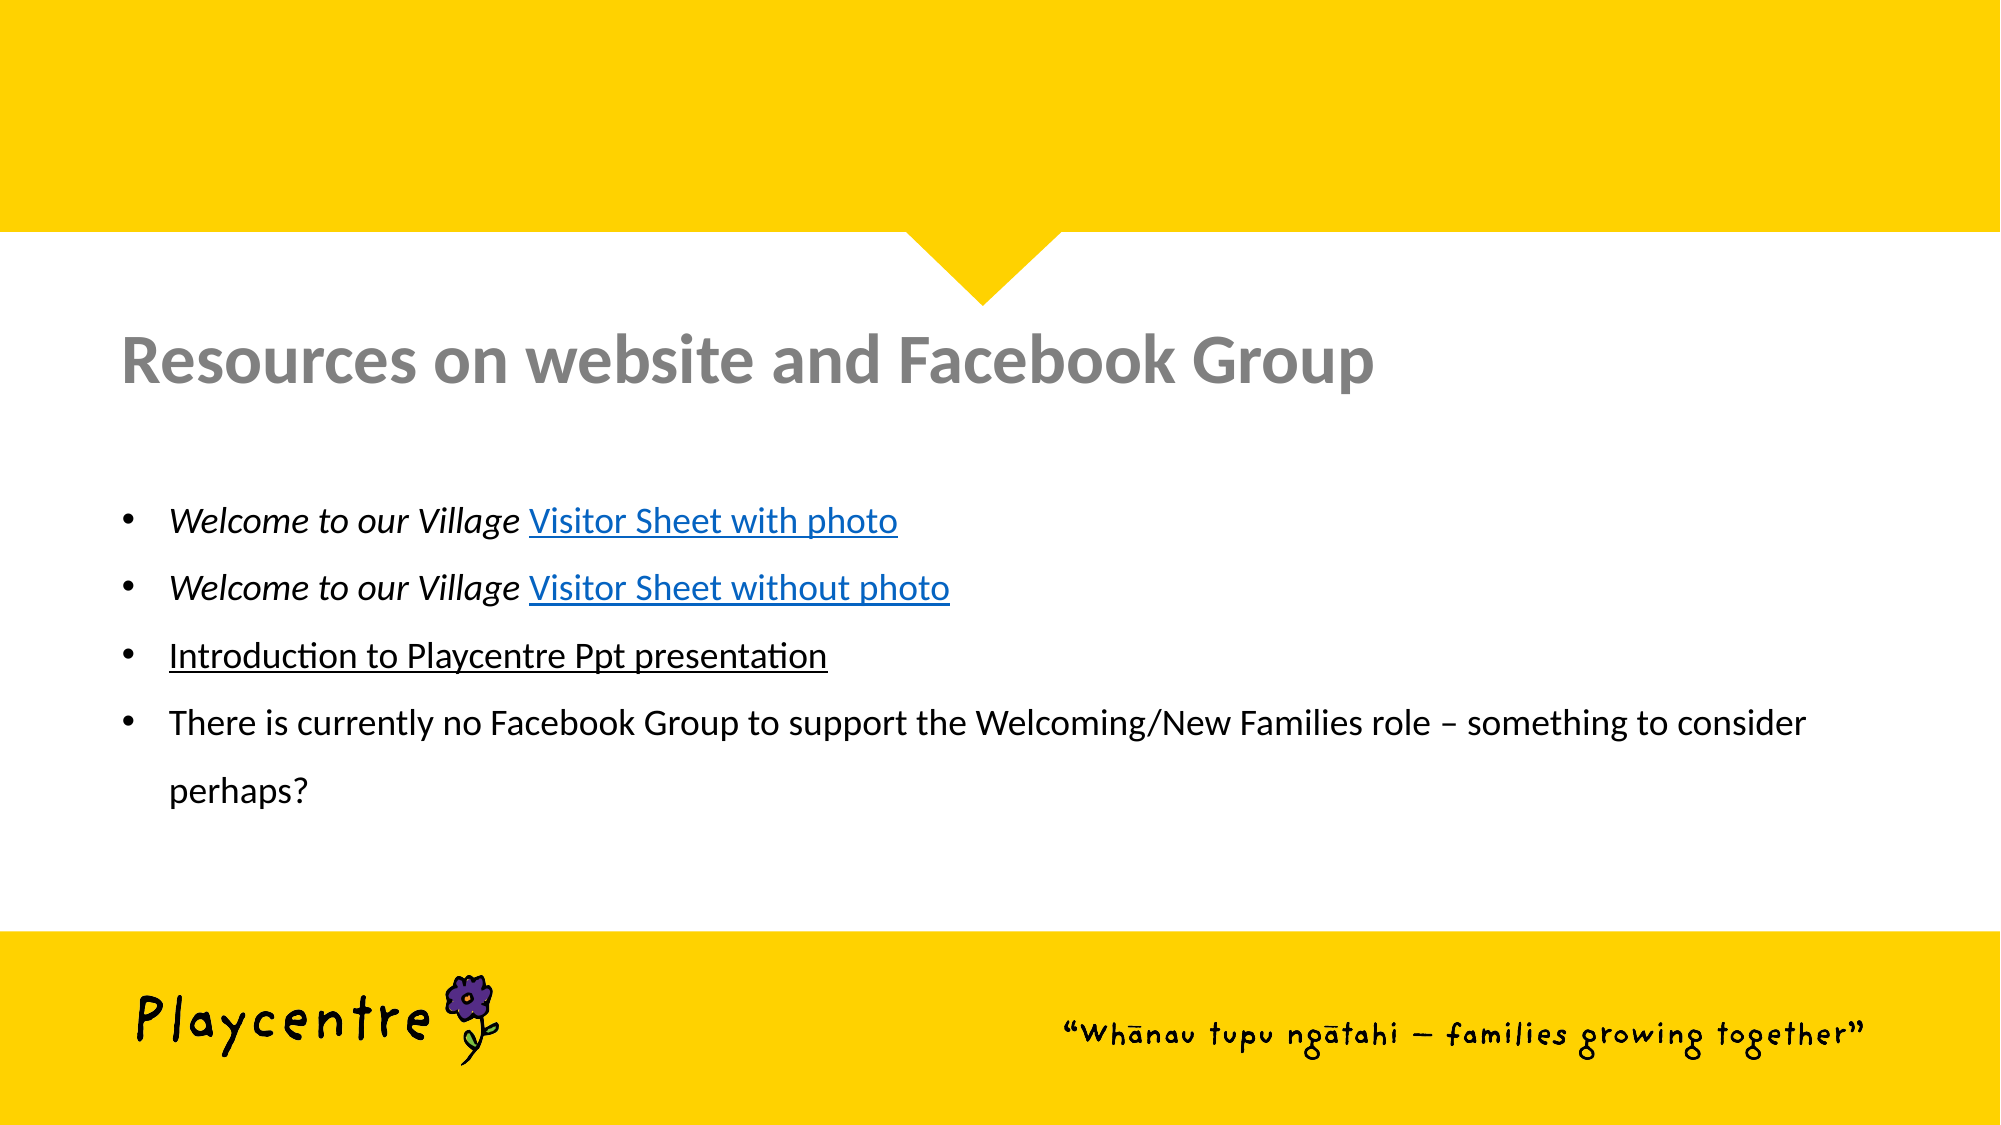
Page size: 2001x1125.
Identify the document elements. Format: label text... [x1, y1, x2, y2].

text_box [0, 0, 2000, 233]
title Resources on website and Facebook Group [106, 252, 1863, 470]
text_box Welcome to our Village Visitor Sheet with photo Welcome to our Village Visitor Sheet without photo Introduction to Playcentre Ppt presentation There is currently no Facebook Group to support the Welcoming/New Families role – something to consider perhaps? [106, 465, 1934, 999]
text_box [892, 219, 1076, 252]
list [137, 975, 499, 1066]
picture [1064, 1020, 1863, 1060]
text_box [0, 930, 2000, 1125]
